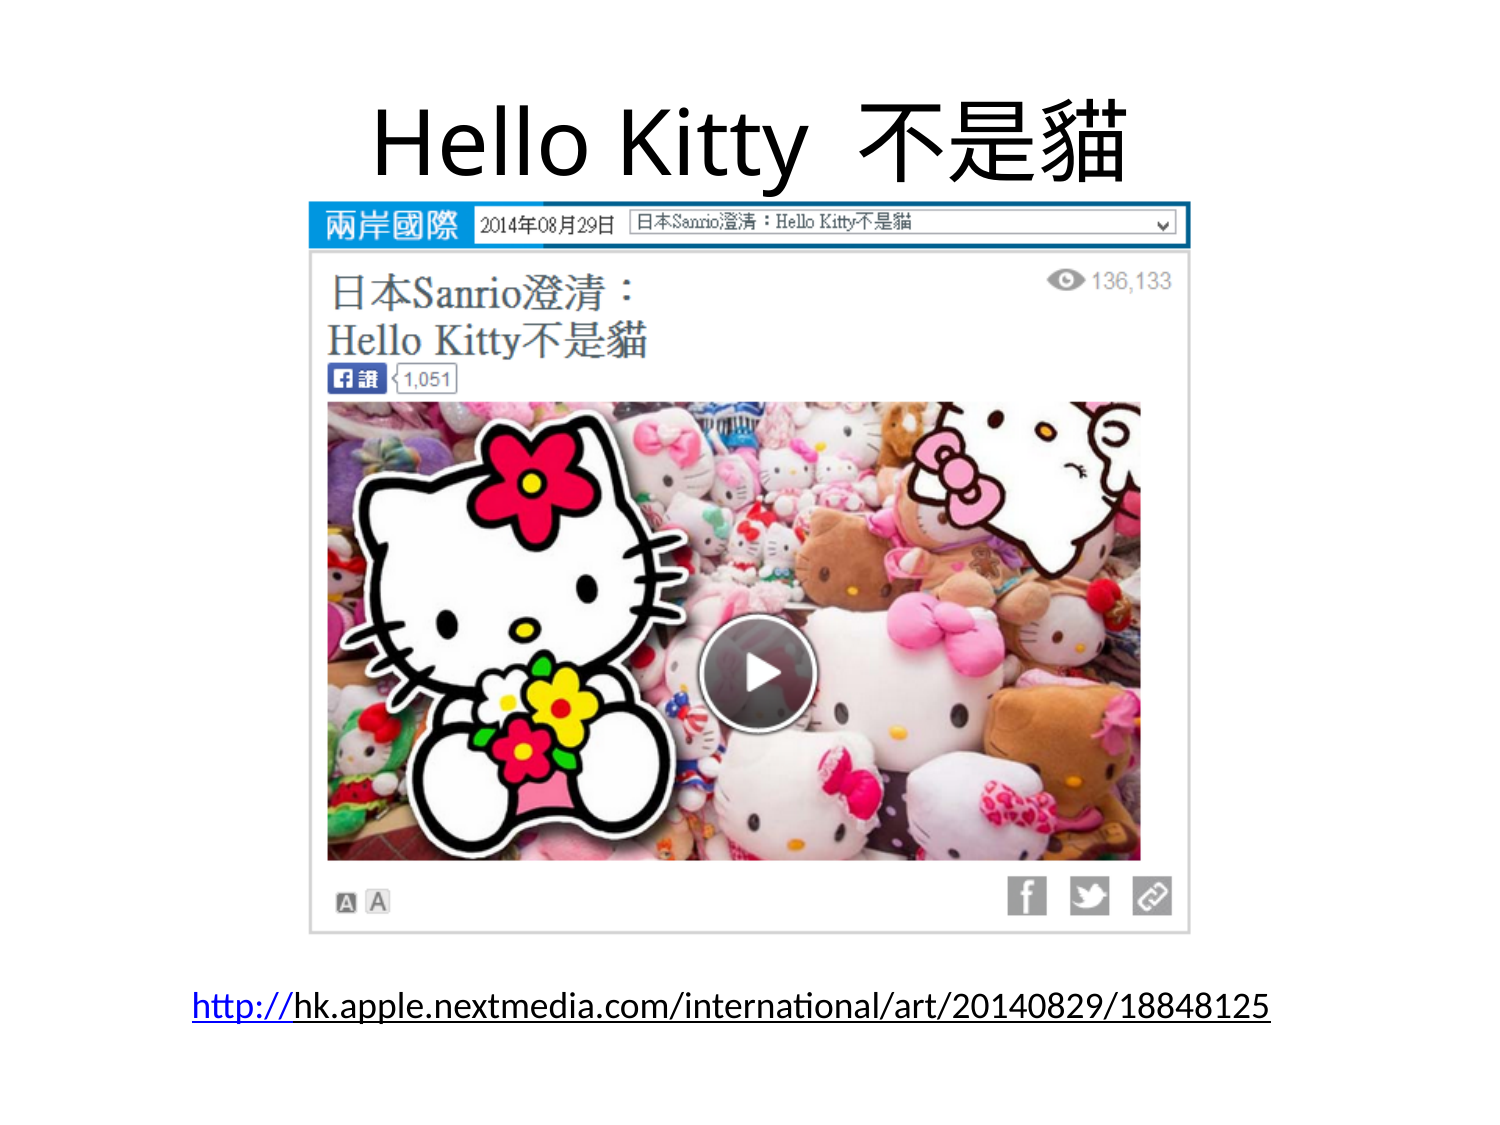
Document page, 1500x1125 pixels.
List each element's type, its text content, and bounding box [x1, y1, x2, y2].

title Hello Kitty 不是貓 [75, 45, 1425, 233]
text_box http://hk.apple.nextmedia.com/international/art/20140829/18848125 [171, 973, 1329, 1034]
picture [305, 197, 1194, 936]
